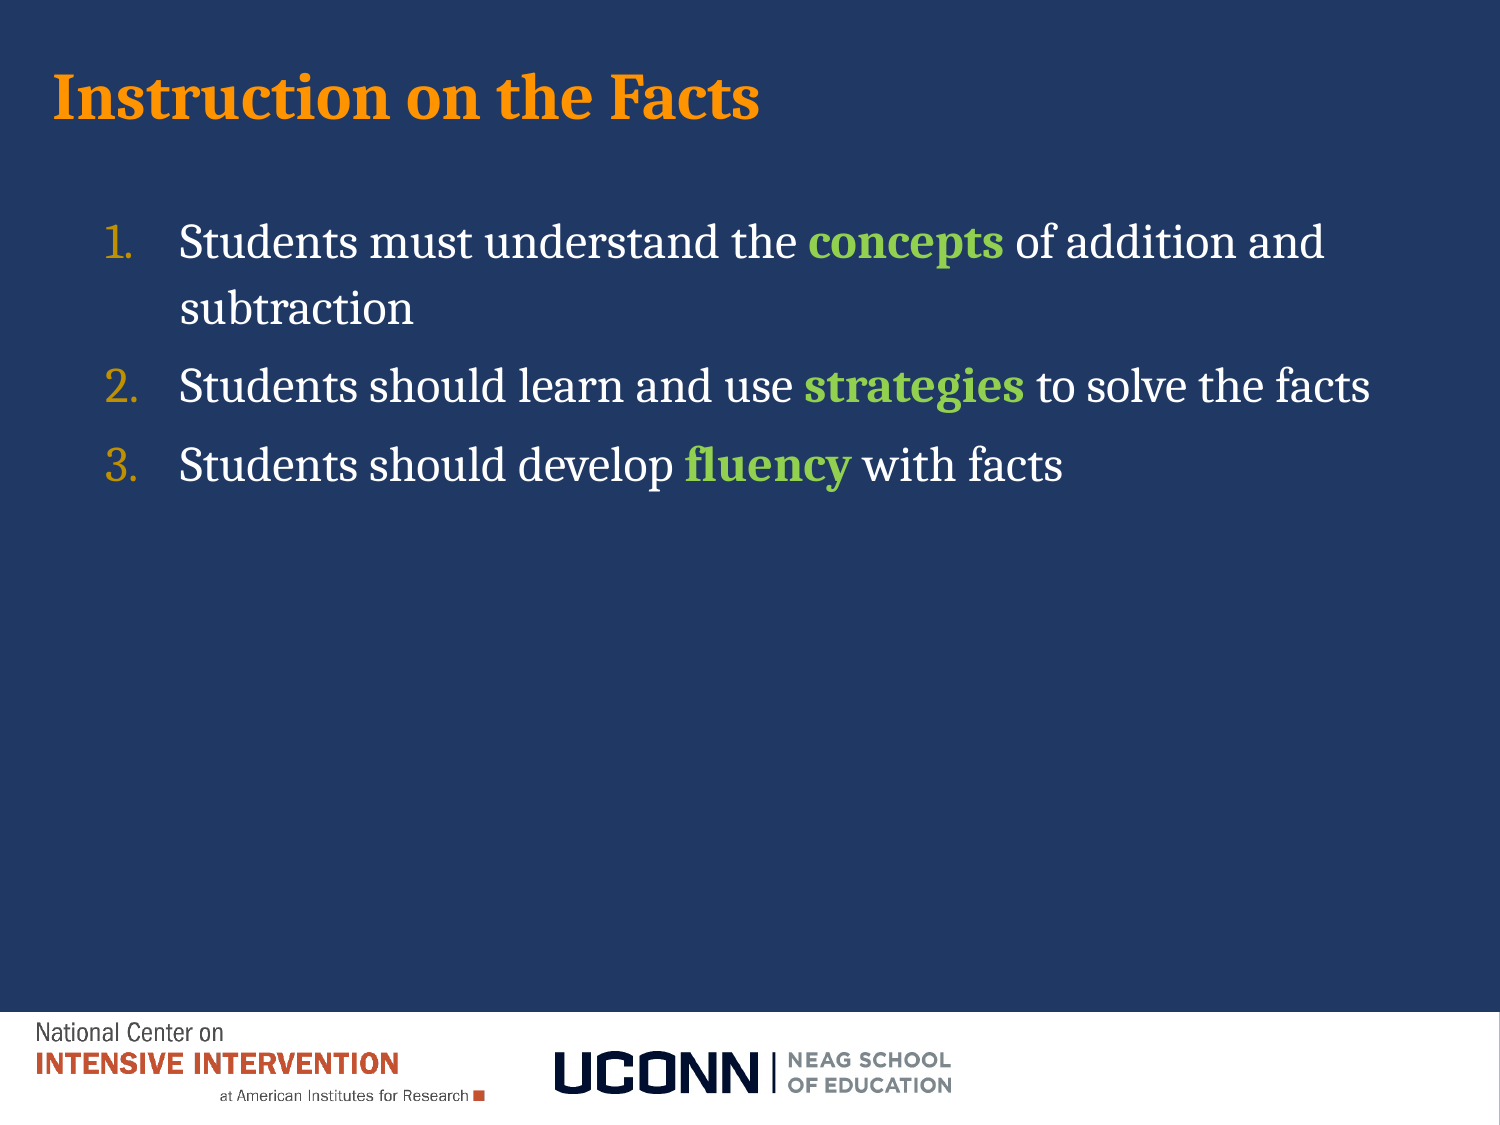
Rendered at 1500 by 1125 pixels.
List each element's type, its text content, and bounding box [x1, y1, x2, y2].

title Instruction on the Facts [37, 37, 1463, 158]
picture [30, 1014, 491, 1109]
list Students must understand the concepts of addition and subtraction Students should learn and use strategies to solve the facts Students should develop fluency with facts [90, 195, 1463, 988]
picture [555, 1051, 951, 1094]
